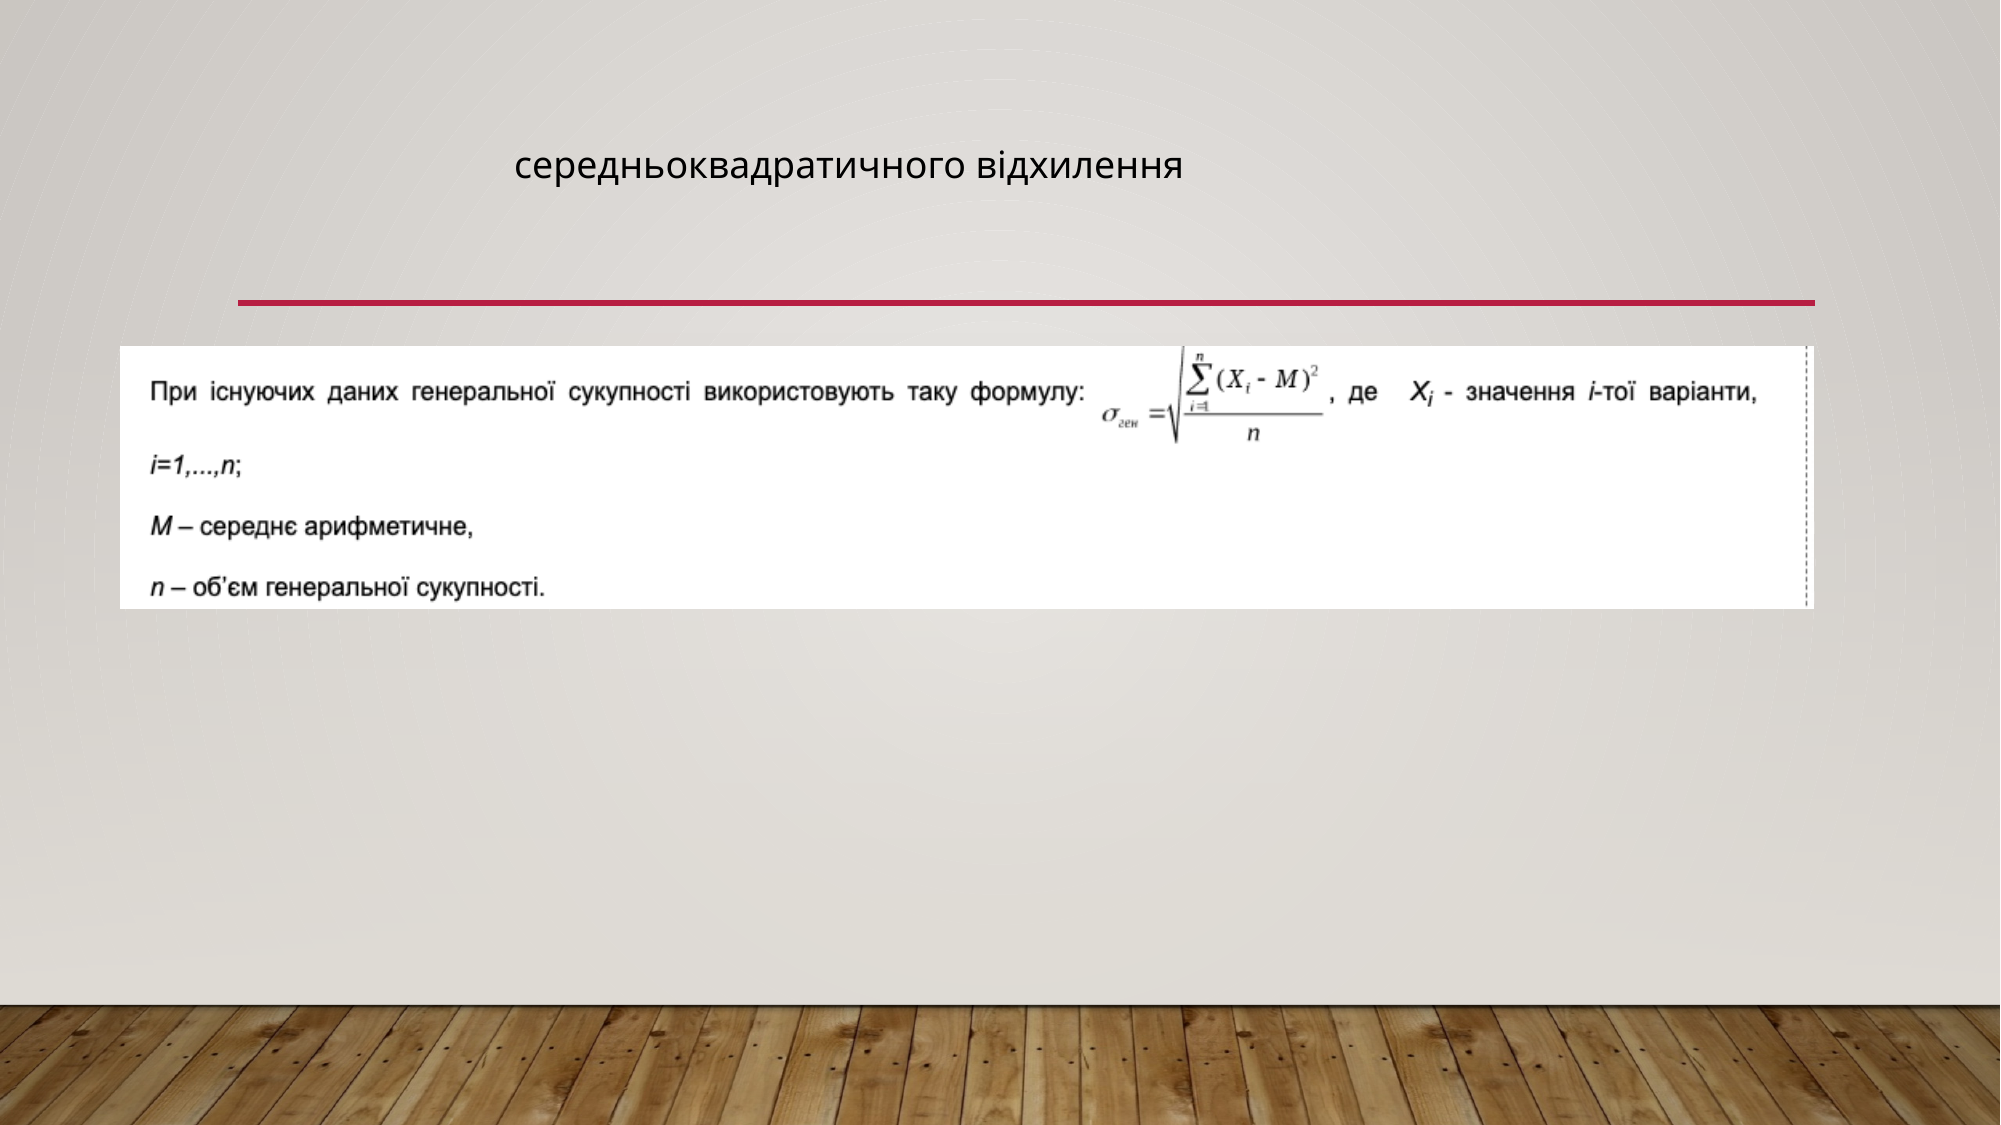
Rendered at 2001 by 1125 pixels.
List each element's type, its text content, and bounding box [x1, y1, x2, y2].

picture [0, 1005, 2000, 1125]
text_box середньоквадратичного відхилення [499, 133, 1501, 194]
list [119, 345, 1814, 609]
